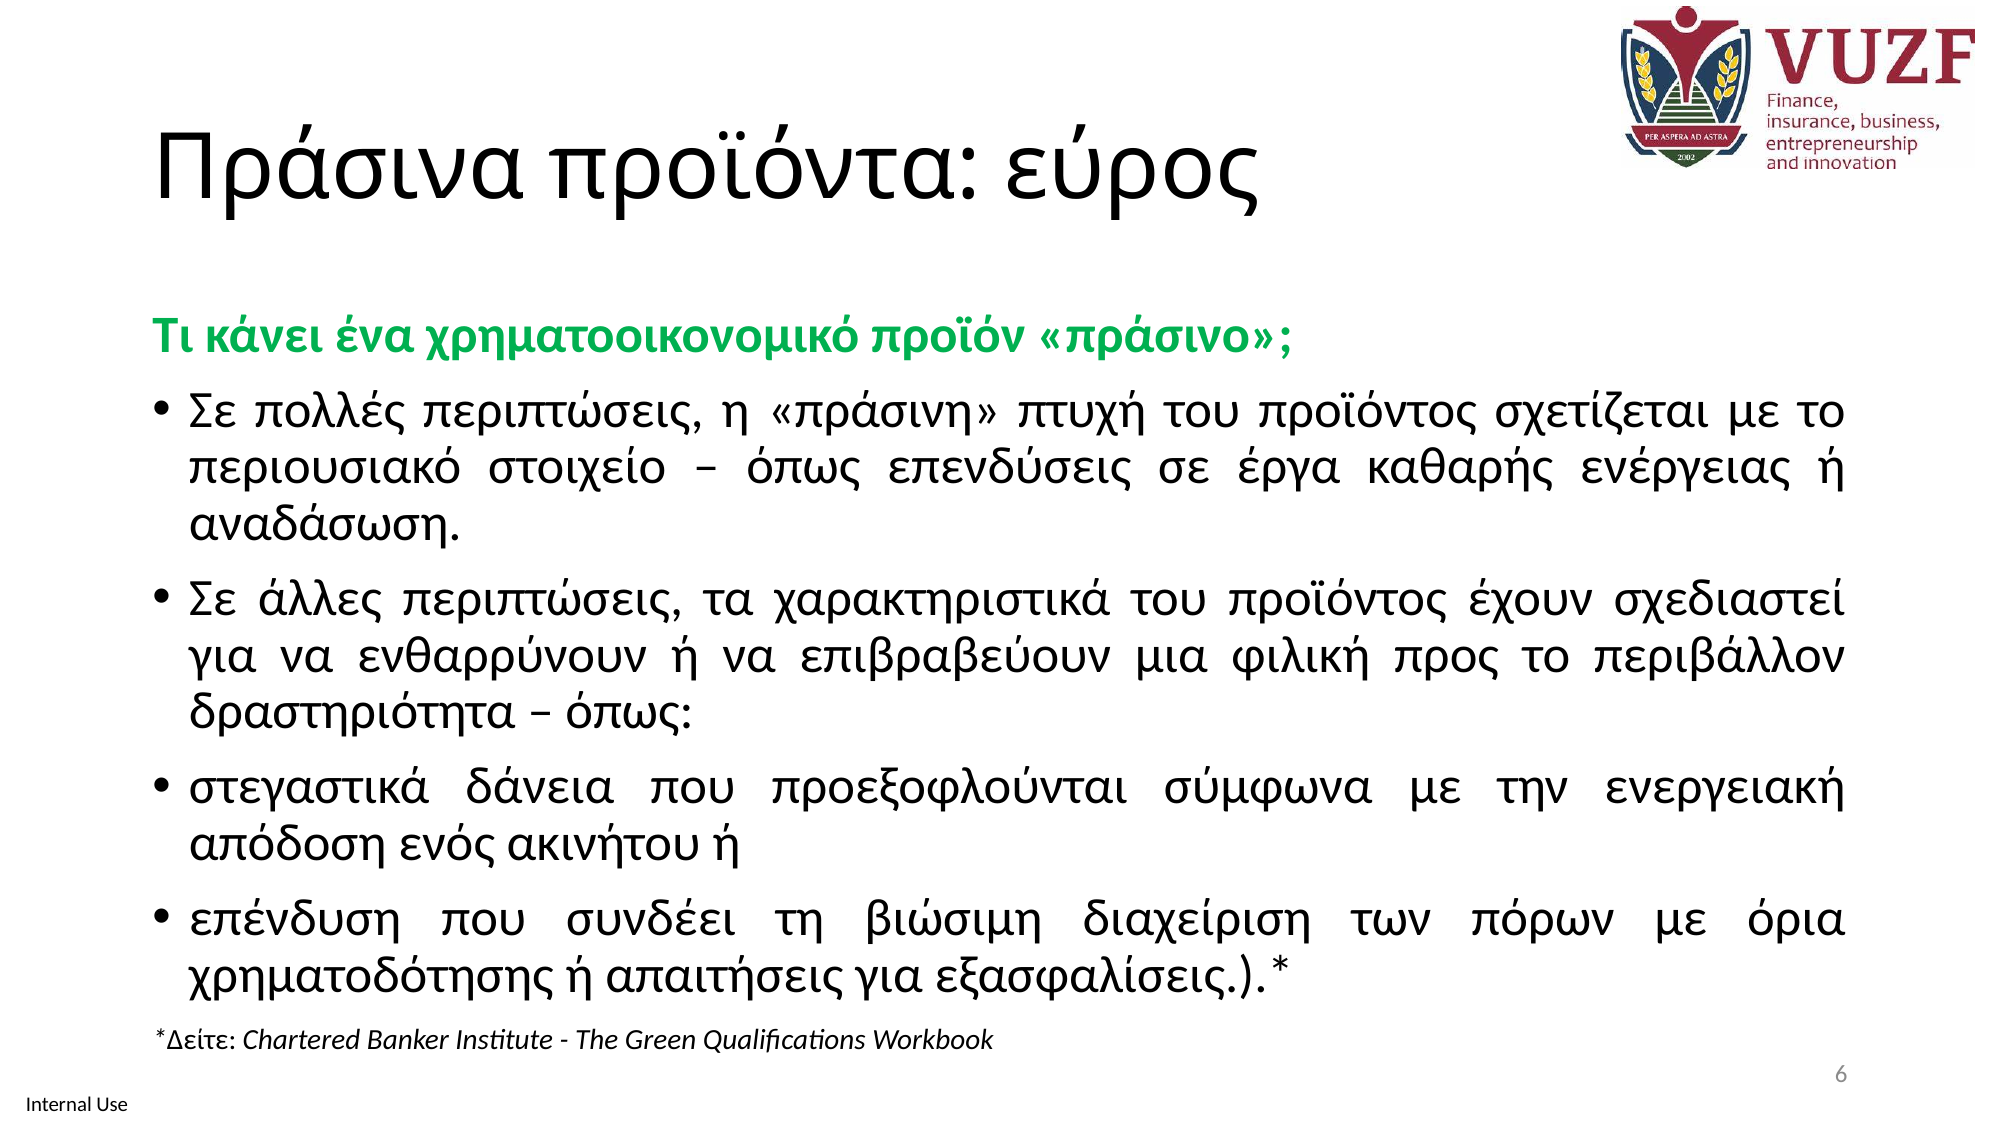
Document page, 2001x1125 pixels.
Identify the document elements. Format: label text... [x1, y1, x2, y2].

slide_number 6 [1412, 1042, 1863, 1103]
text_box *Δείτε: Chartered Banker Institute - The Green Qualifications Workbook [137, 1013, 1474, 1063]
list Τι κάνει ένα χρηματοοικονομικό προϊόν «πράσινο»; Σε πολλές περιπτώσεις, η «πράσινη» πτυχή του προϊόντος σχετίζεται με το περιουσιακό στοιχείο – όπως επενδύσεις σε έργα καθαρής ενέργειας ή αναδάσωση. Σε άλλες περιπτώσεις, τα χαρακτηριστικά του προϊόντος έχουν σχεδιαστεί για να ενθαρρύνουν ή να επιβραβεύουν μια φιλική προς το περιβάλλον δραστηριότητα – όπως: στεγαστικά δάνεια που προεξοφλούνται σύμφωνα με την ενεργειακή απόδοση ενός ακινήτου ή επένδυση που συνδέει τη βιώσιμη διαχείριση των πόρων με όρια χρηματοδότησης ή απαιτήσεις για εξασφαλίσεις.).* [137, 299, 1863, 1014]
title Πράσινα προϊόντα: εύρος [137, 59, 1863, 278]
picture [1621, 6, 1975, 169]
